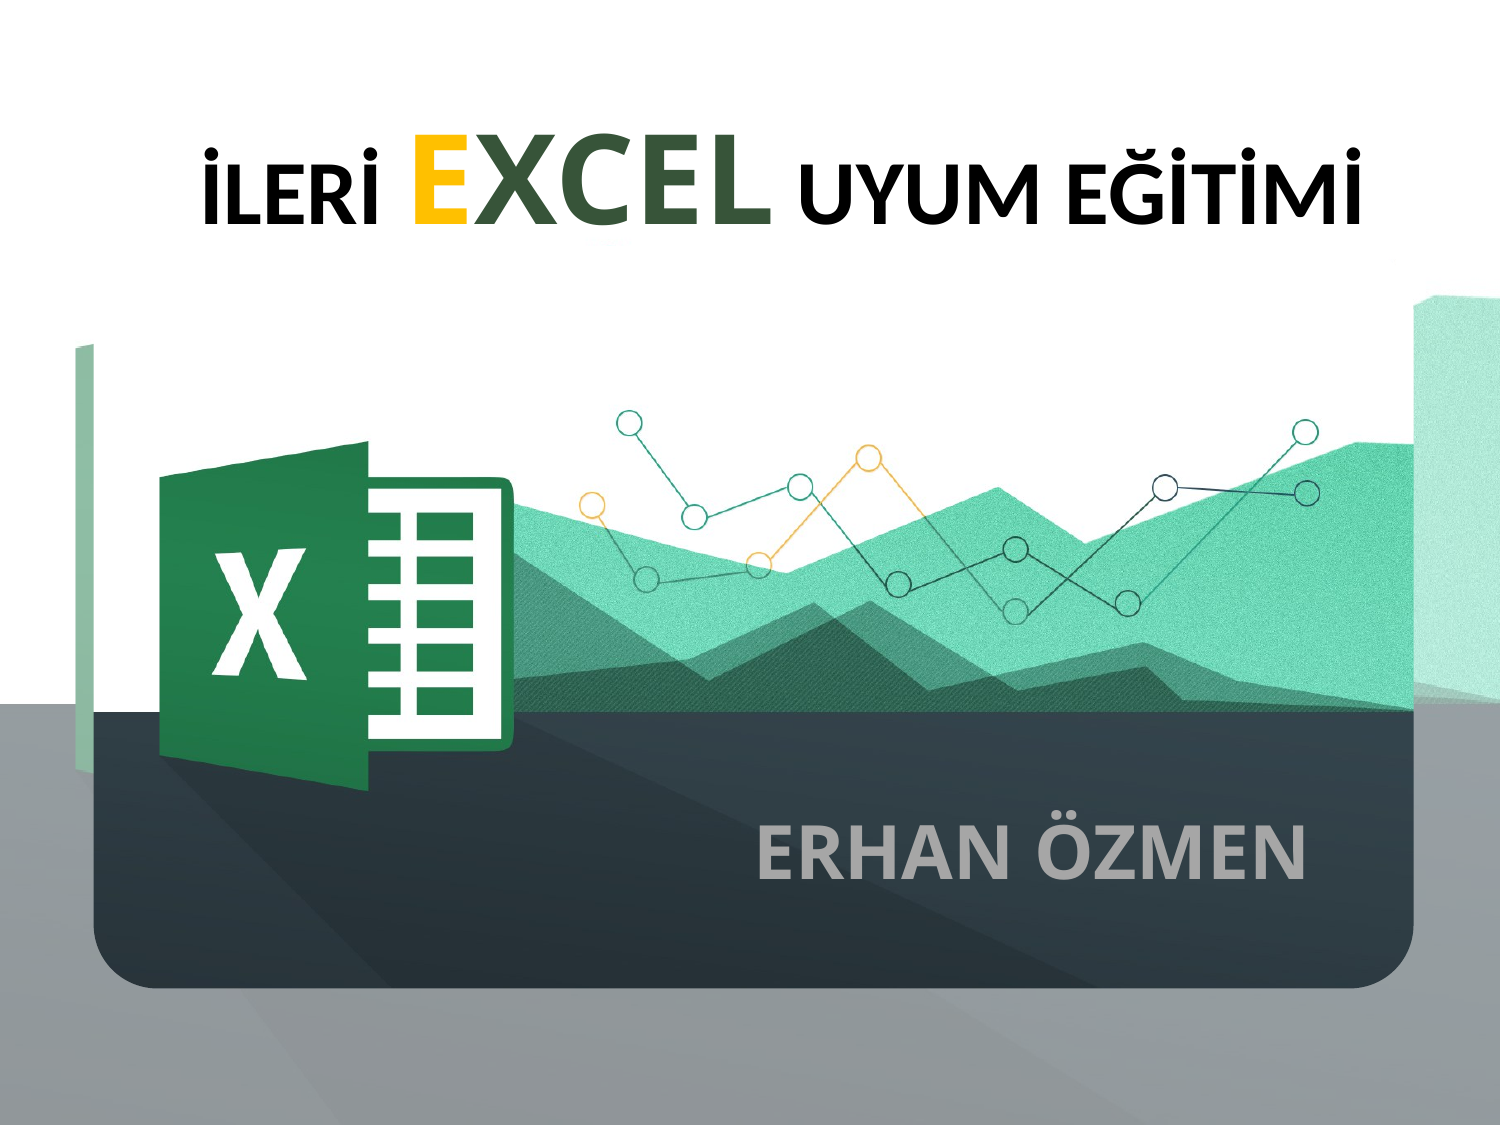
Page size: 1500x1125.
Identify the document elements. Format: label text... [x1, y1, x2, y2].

title İLERİ EXCEL UYUM EĞİTİMİ [70, 33, 1496, 317]
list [93, 245, 1414, 989]
